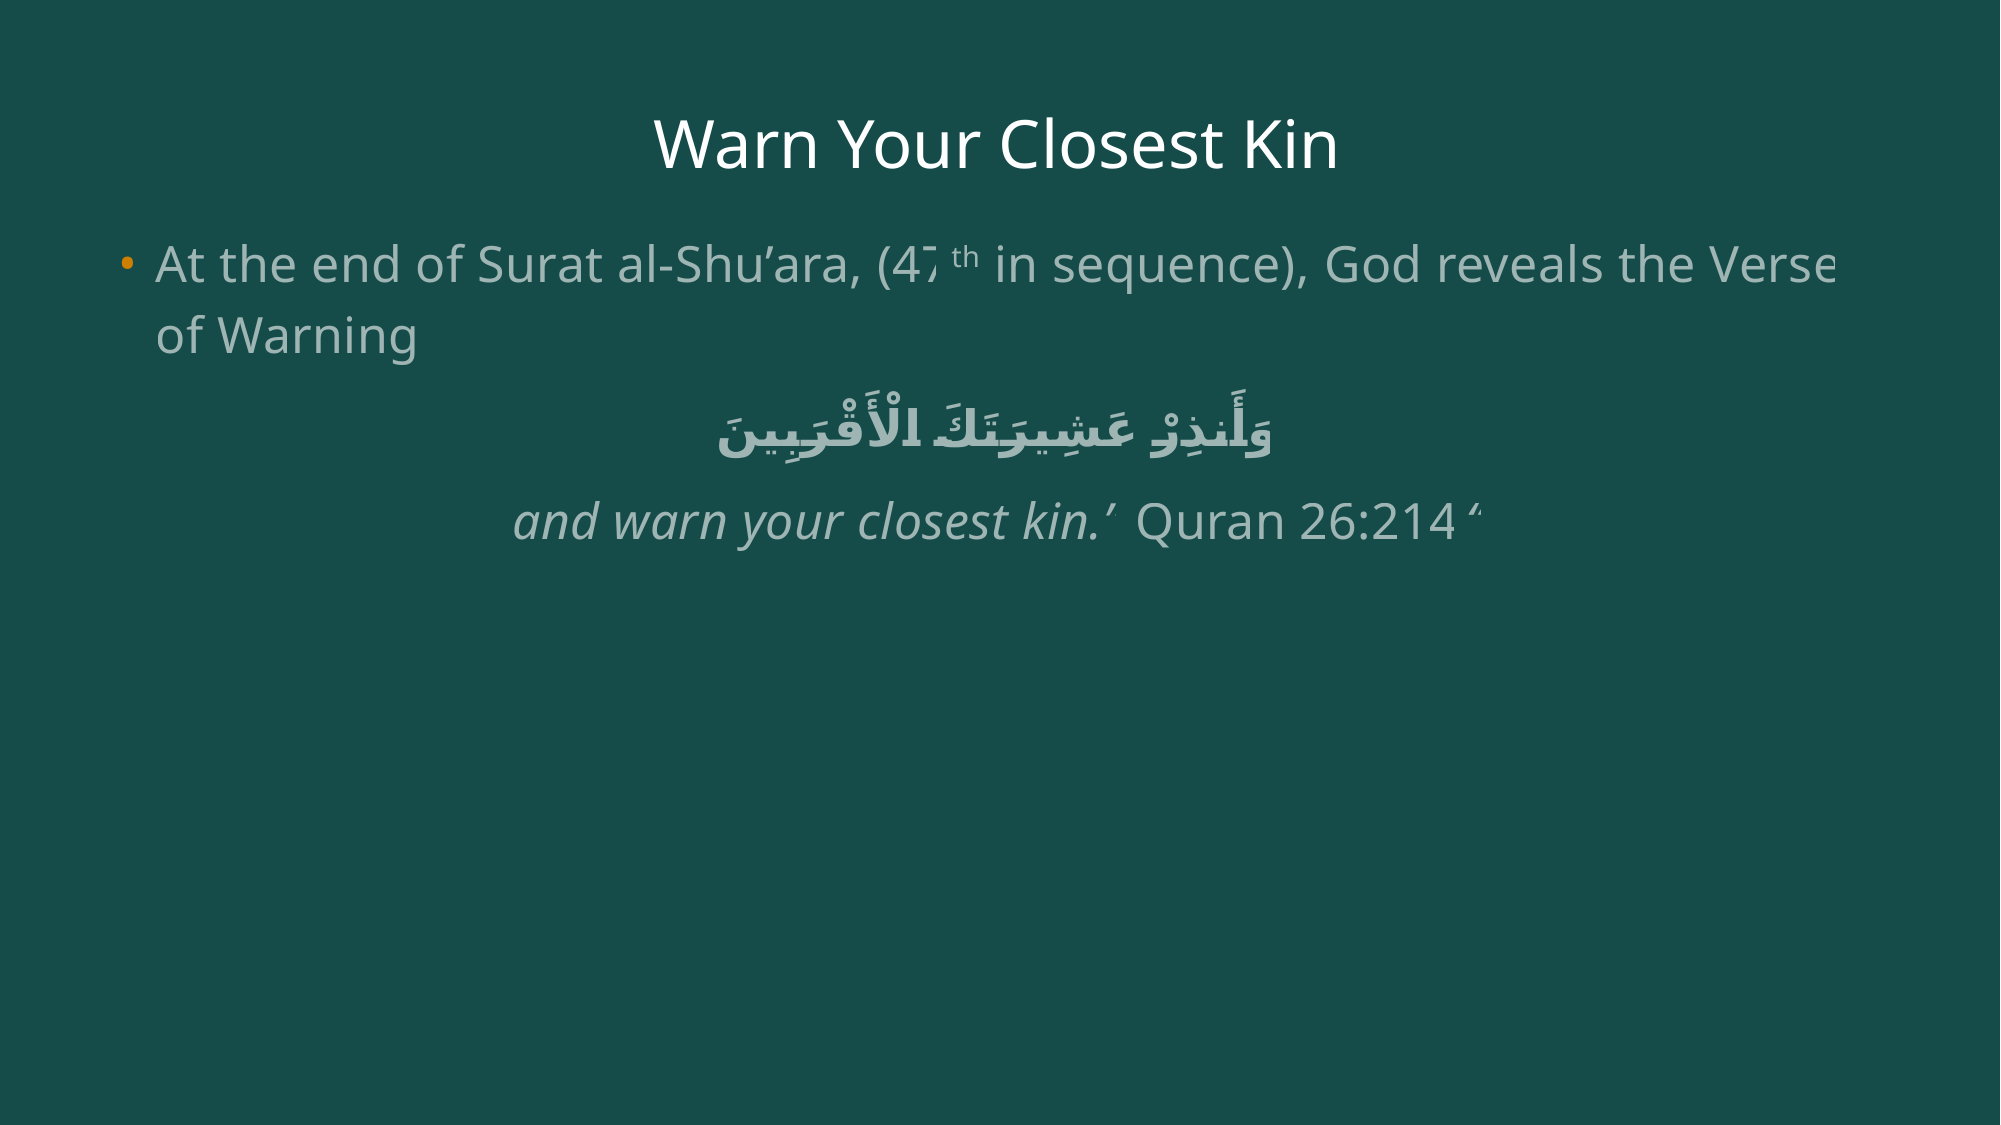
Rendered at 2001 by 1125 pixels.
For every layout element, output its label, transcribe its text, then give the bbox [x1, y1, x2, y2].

title Warn Your Closest Kin [118, 101, 1878, 219]
list At the end of Surat al-Shu’ara, (47th in sequence), God reveals the Verse of Warning وَأَنذِرْ عَشِيرَتَكَ الْأَقْرَبِينَ “and warn your closest kin.” Quran 26:214 [118, 219, 1878, 947]
